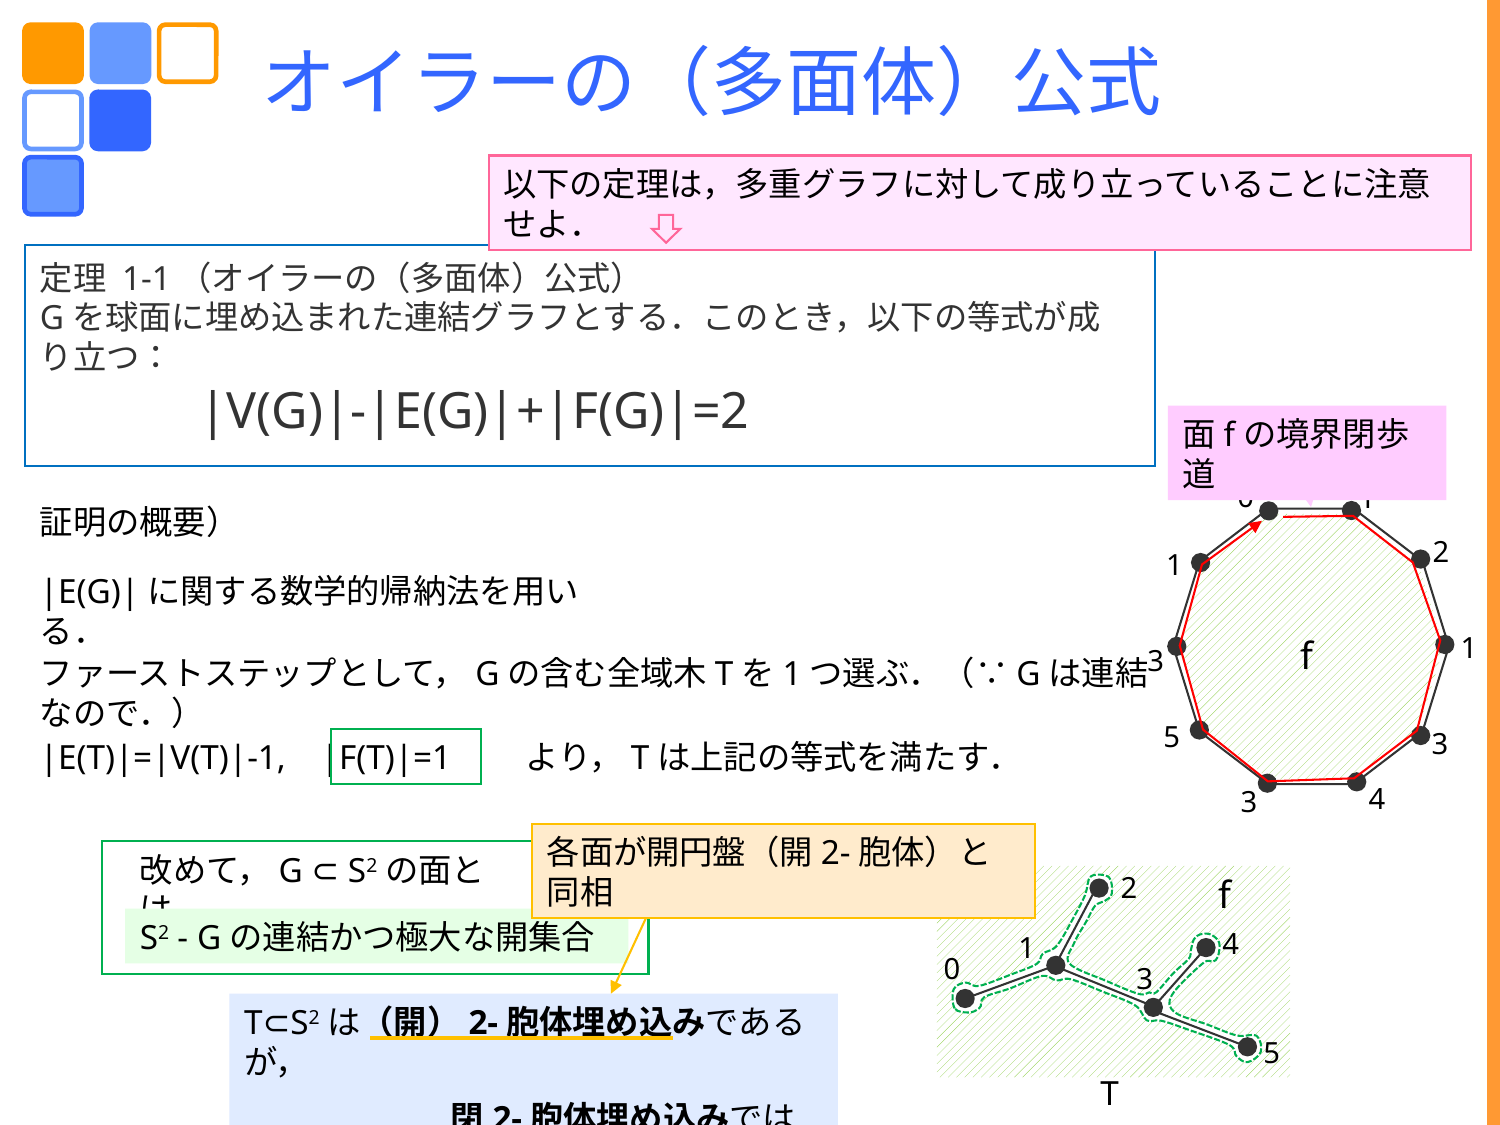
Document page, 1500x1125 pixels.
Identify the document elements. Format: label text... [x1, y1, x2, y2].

text_box オイラーの（多面体）公式 [246, 26, 1466, 133]
text_box 1 [1036, 921, 1055, 965]
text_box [1153, 947, 1206, 1008]
text_box [1422, 652, 1443, 717]
text_box f [1202, 862, 1266, 924]
text_box [1136, 1008, 1153, 1023]
text_box [1281, 781, 1348, 786]
text_box [1238, 1047, 1248, 1056]
text_box 1 [1445, 621, 1500, 673]
text_box [1197, 938, 1207, 957]
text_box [1301, 449, 1311, 507]
text_box [1439, 635, 1445, 654]
text_box 4 [1353, 772, 1417, 824]
text_box [1173, 865, 1291, 1026]
text_box 2 [1105, 861, 1169, 913]
text_box T⊂S2は（開）2-胞体埋め込みであるが， 閉2-胞体埋め込みではない． [228, 993, 839, 1125]
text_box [1153, 1010, 1248, 1047]
text_box [24, 244, 1156, 467]
text_box [1278, 512, 1343, 517]
text_box [1176, 590, 1193, 633]
text_box [1411, 551, 1417, 567]
text_box 5 [1147, 710, 1211, 762]
text_box 4 [1207, 917, 1271, 969]
text_box [1366, 737, 1413, 772]
text_box 3 [1416, 717, 1472, 769]
text_box 1 [1056, 965, 1067, 973]
text_box [101, 840, 532, 975]
text_box [1278, 507, 1343, 512]
text_box [1230, 1047, 1248, 1064]
text_box [1178, 514, 1442, 783]
text_box [1347, 780, 1353, 790]
text_box |E(T)|=|V(T)|-1, |F(T)|=1 より，Tは上記の等式を満たす． [24, 728, 330, 784]
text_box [965, 965, 1056, 999]
text_box f [1284, 623, 1348, 685]
text_box 0 [1222, 501, 1278, 522]
text_box 証明の概要） [24, 492, 308, 549]
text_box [1055, 894, 1093, 965]
text_box [1084, 873, 1105, 894]
text_box ファーストステップとして，Gの含む全域木Tを1つ選ぶ．（∵Gは連結なので．） [24, 644, 1184, 741]
text_box T [1085, 1064, 1156, 1120]
text_box 3 [1225, 775, 1281, 826]
text_box [1206, 522, 1250, 557]
text_box [1211, 739, 1257, 775]
text_box [1368, 523, 1414, 557]
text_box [532, 823, 1036, 994]
text_box [1093, 896, 1105, 911]
text_box [1424, 654, 1445, 717]
text_box 5 [1248, 1026, 1312, 1077]
text_box [1184, 685, 1196, 710]
text_box |E(T)|=|V(T)|-1, |F(T)|=1 より，Tは上記の等式を満たす． [482, 728, 1060, 784]
text_box [1090, 879, 1105, 897]
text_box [1059, 967, 1153, 1008]
text_box |E(G)|に関する数学的帰納法を用いる． [24, 561, 650, 644]
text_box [488, 155, 1471, 243]
text_box 1 [1150, 538, 1206, 590]
text_box [330, 728, 482, 785]
text_box 3 [1121, 952, 1153, 967]
text_box 定理 1-1（オイラーの（多面体）公式） Gを球面に埋め込まれた連結グラフとする．このとき，以下の等式が成り立つ： [25, 249, 1145, 384]
text_box [1144, 1008, 1163, 1017]
text_box 1 [1343, 501, 1399, 523]
text_box [1190, 721, 1207, 739]
text_box [956, 994, 974, 1008]
text_box [951, 994, 984, 1014]
text_box [936, 982, 1291, 1078]
text_box 2 [1417, 525, 1473, 577]
text_box [1036, 865, 1105, 921]
text_box 面fの境界閉歩道 [1167, 405, 1447, 501]
text_box 3 [1132, 633, 1188, 685]
text_box [1075, 865, 1207, 967]
text_box [1190, 932, 1207, 947]
text_box |V(G)|-|E(G)|+|F(G)|=2 [171, 371, 1017, 447]
text_box [1420, 577, 1442, 636]
text_box [1424, 577, 1445, 636]
